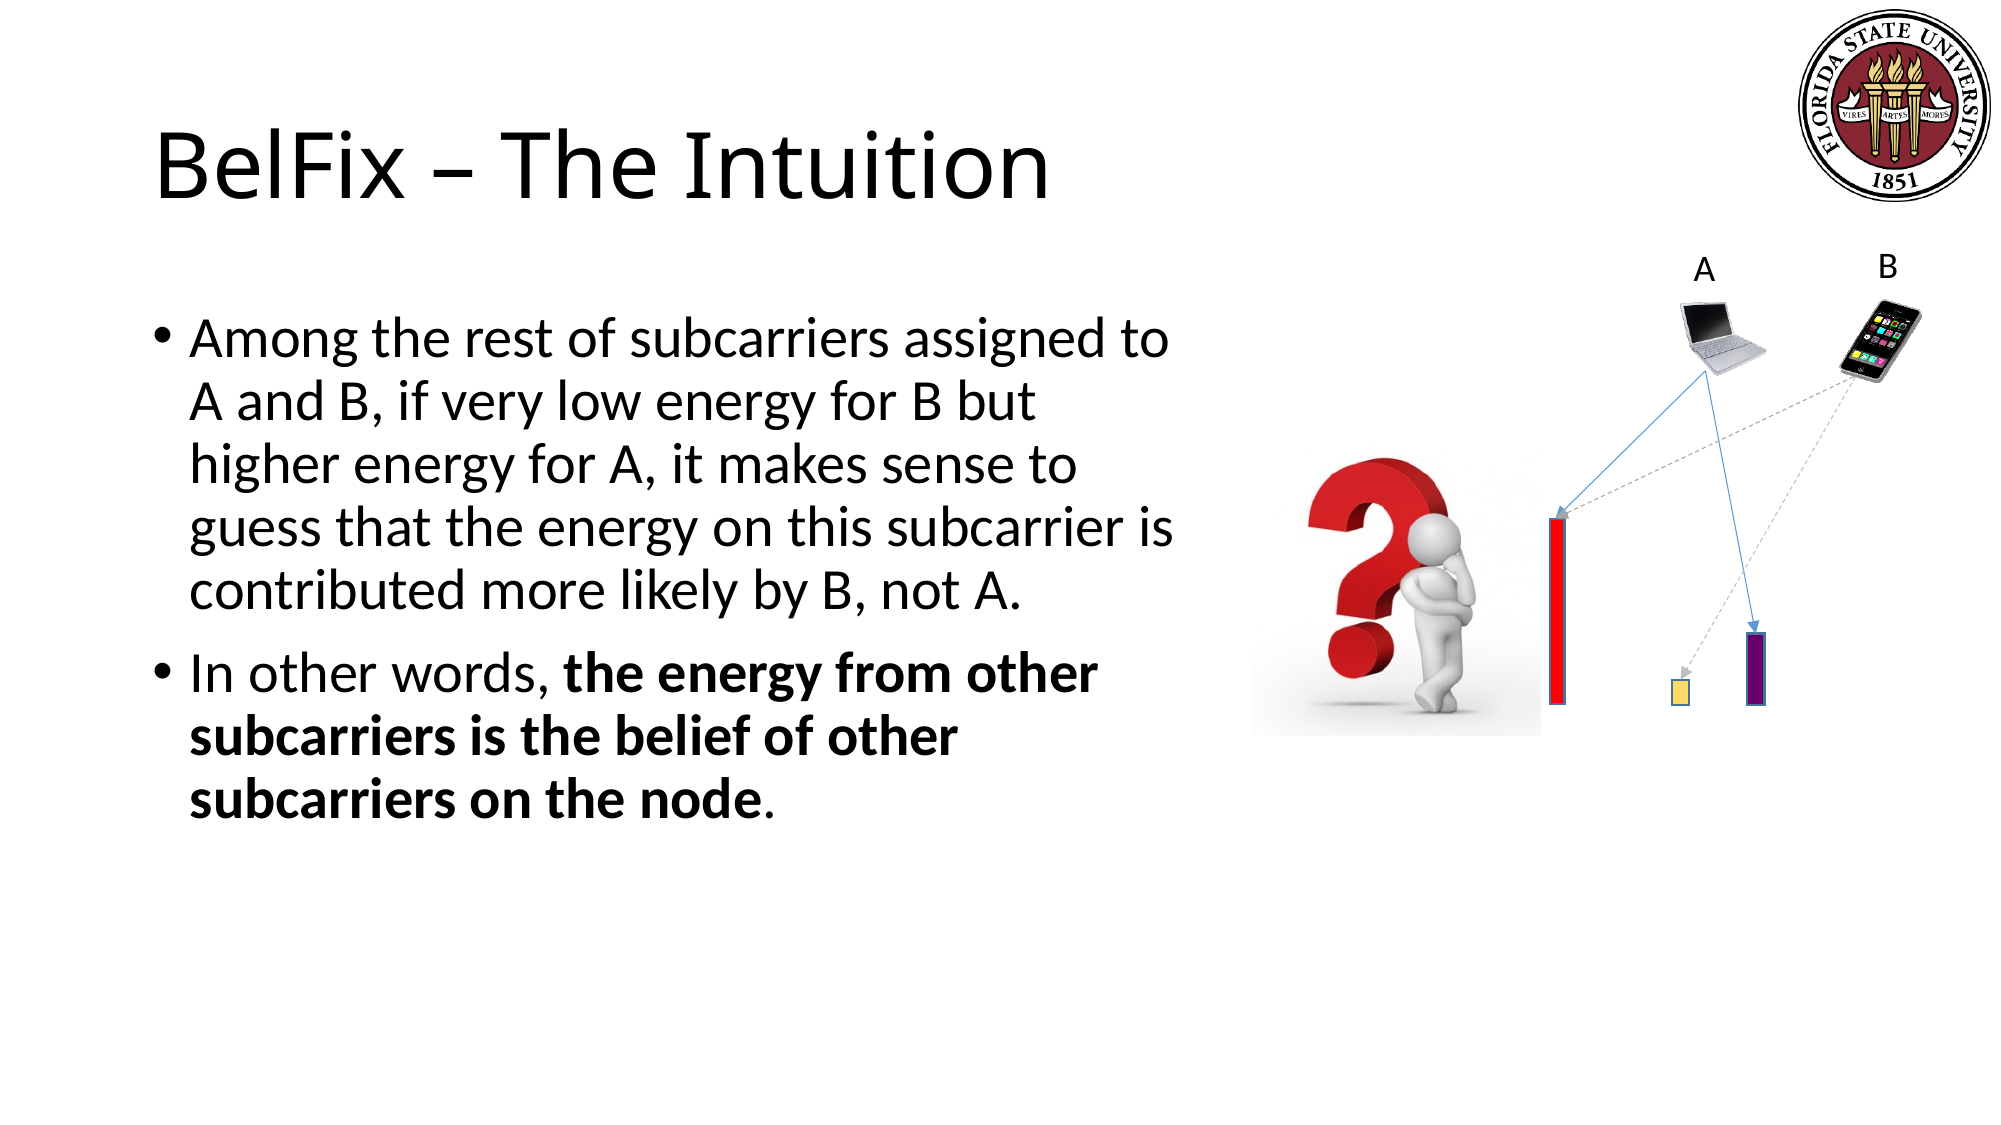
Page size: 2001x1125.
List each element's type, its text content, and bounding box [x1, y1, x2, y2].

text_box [1680, 376, 1856, 680]
picture [1798, 9, 1991, 202]
text_box [1549, 518, 1566, 705]
picture [1678, 300, 1768, 376]
text_box [1746, 680, 1766, 706]
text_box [1705, 370, 1756, 376]
list Among the rest of subcarriers assigned to A and B, if very low energy for B but higher energy for A, it makes sense to guess that the energy on this subcarrier is contributed more likely by B, not A. In other words, the energy from other subcarriers is the belief of other subcarriers on the node. [137, 299, 1200, 1014]
text_box [1671, 679, 1690, 706]
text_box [1555, 376, 1680, 519]
text_box A [1678, 236, 1731, 296]
title BelFix – The Intuition [137, 59, 1863, 278]
picture [1839, 299, 1922, 384]
text_box B [1863, 234, 1914, 294]
picture [1251, 447, 1541, 736]
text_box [1555, 370, 1705, 376]
